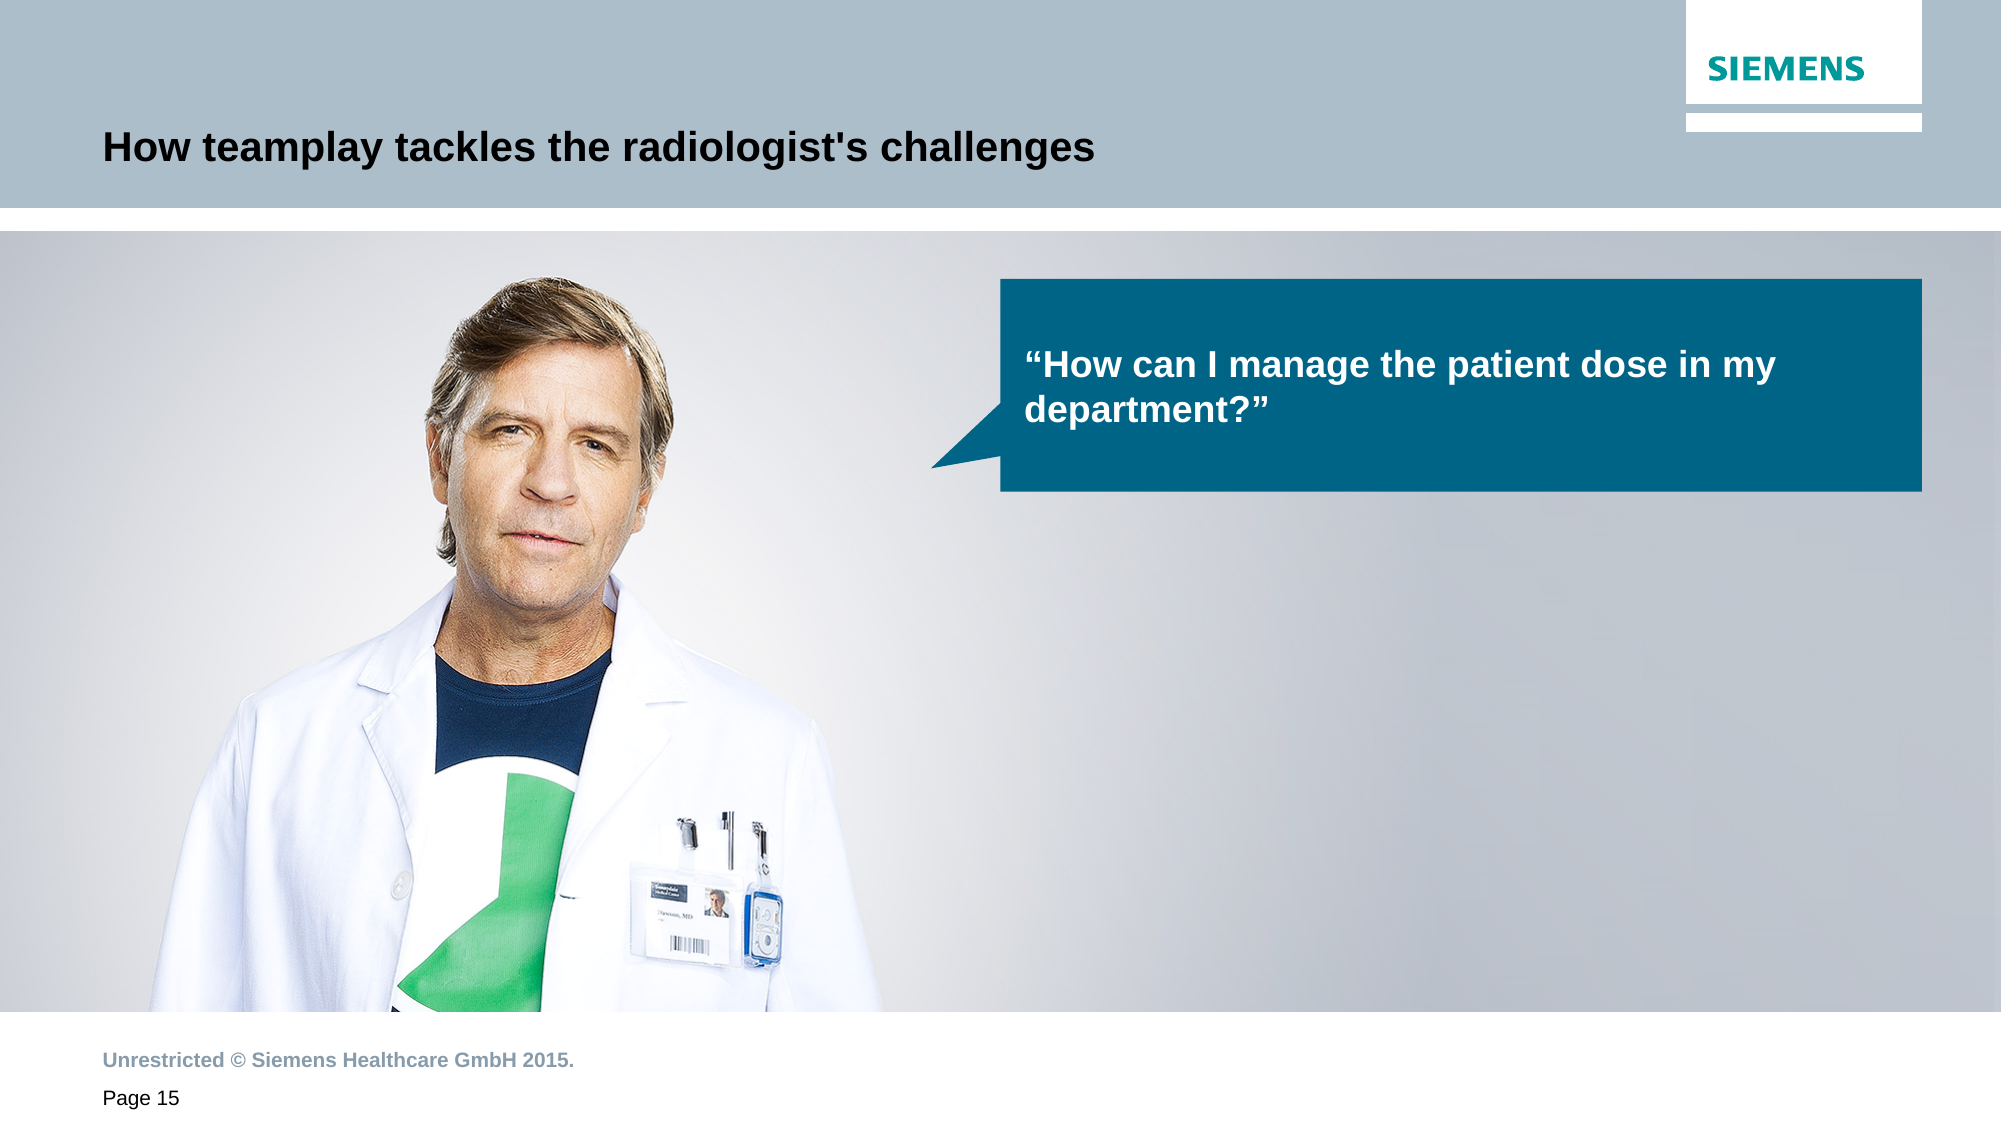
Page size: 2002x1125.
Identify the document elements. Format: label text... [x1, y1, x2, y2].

picture [0, 231, 2001, 1012]
title How teamplay tackles the radiologist's challenges [0, 0, 2001, 209]
